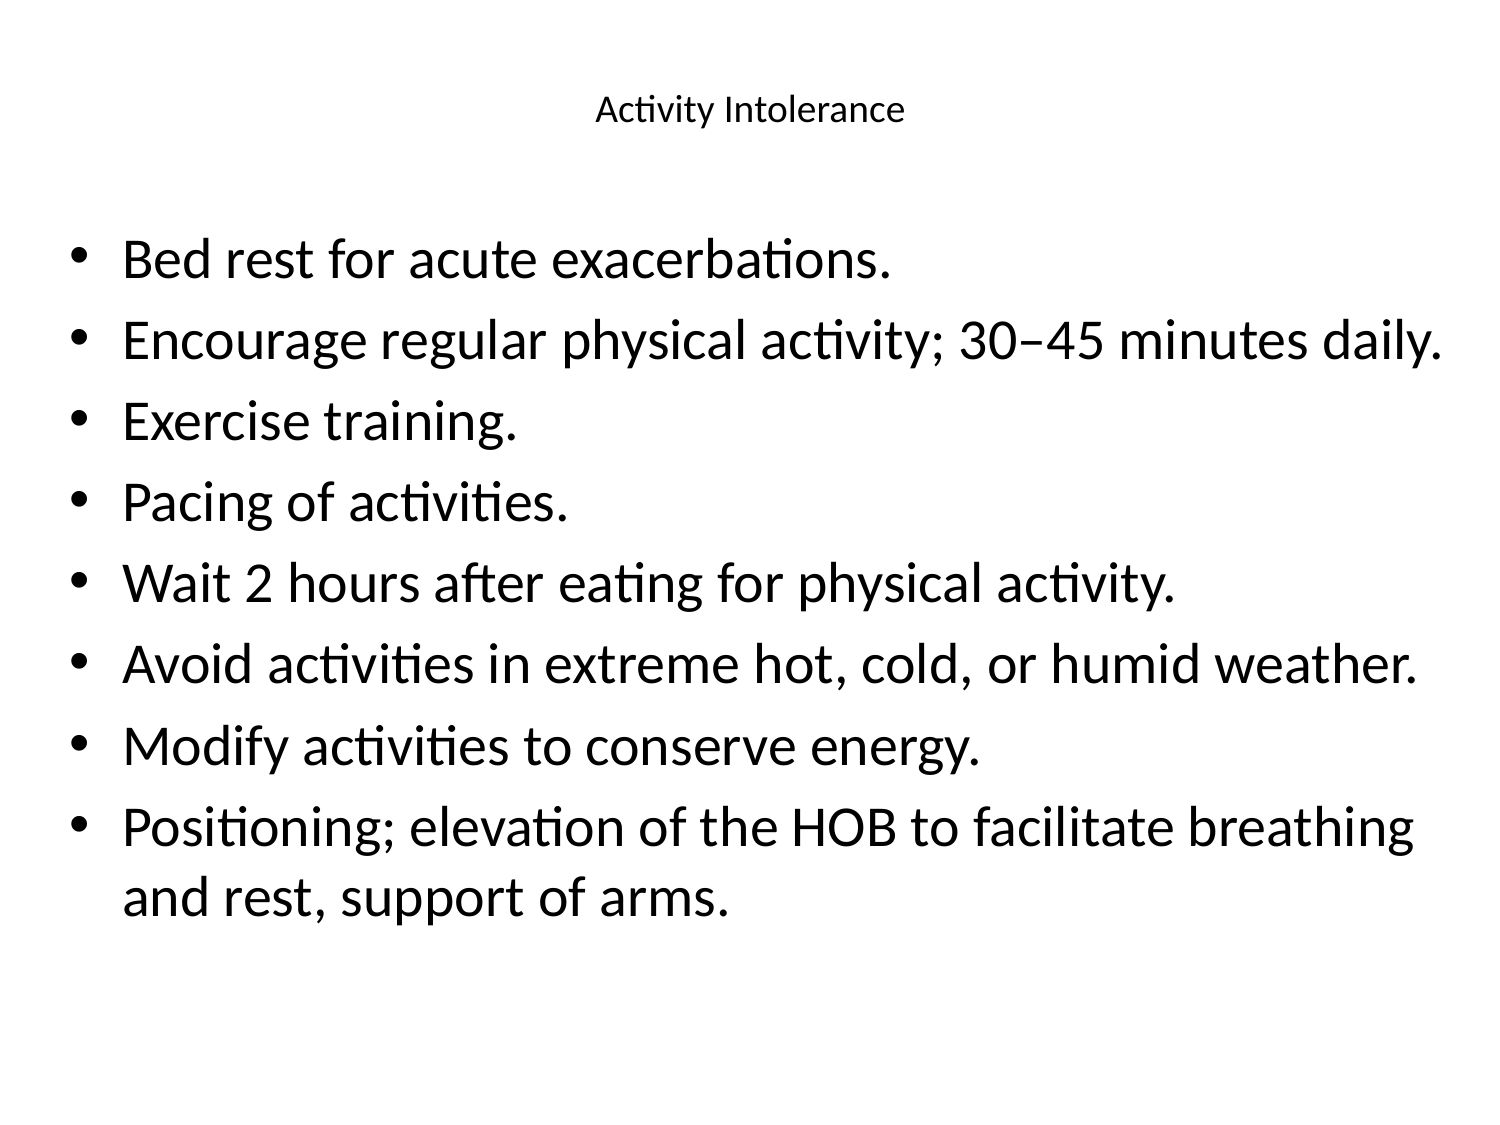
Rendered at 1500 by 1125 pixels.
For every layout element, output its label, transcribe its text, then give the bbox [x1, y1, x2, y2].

list Bed rest for acute exacerbations. Encourage regular physical activity; 30–45 minutes daily. Exercise training. Pacing of activities. Wait 2 hours after eating for physical activity. Avoid activities in extreme hot, cold, or humid weather. Modify activities to conserve energy. Positioning; elevation of the HOB to facilitate breathing and rest, support of arms. [54, 212, 1468, 1035]
title Activity Intolerance [51, 75, 1450, 138]
